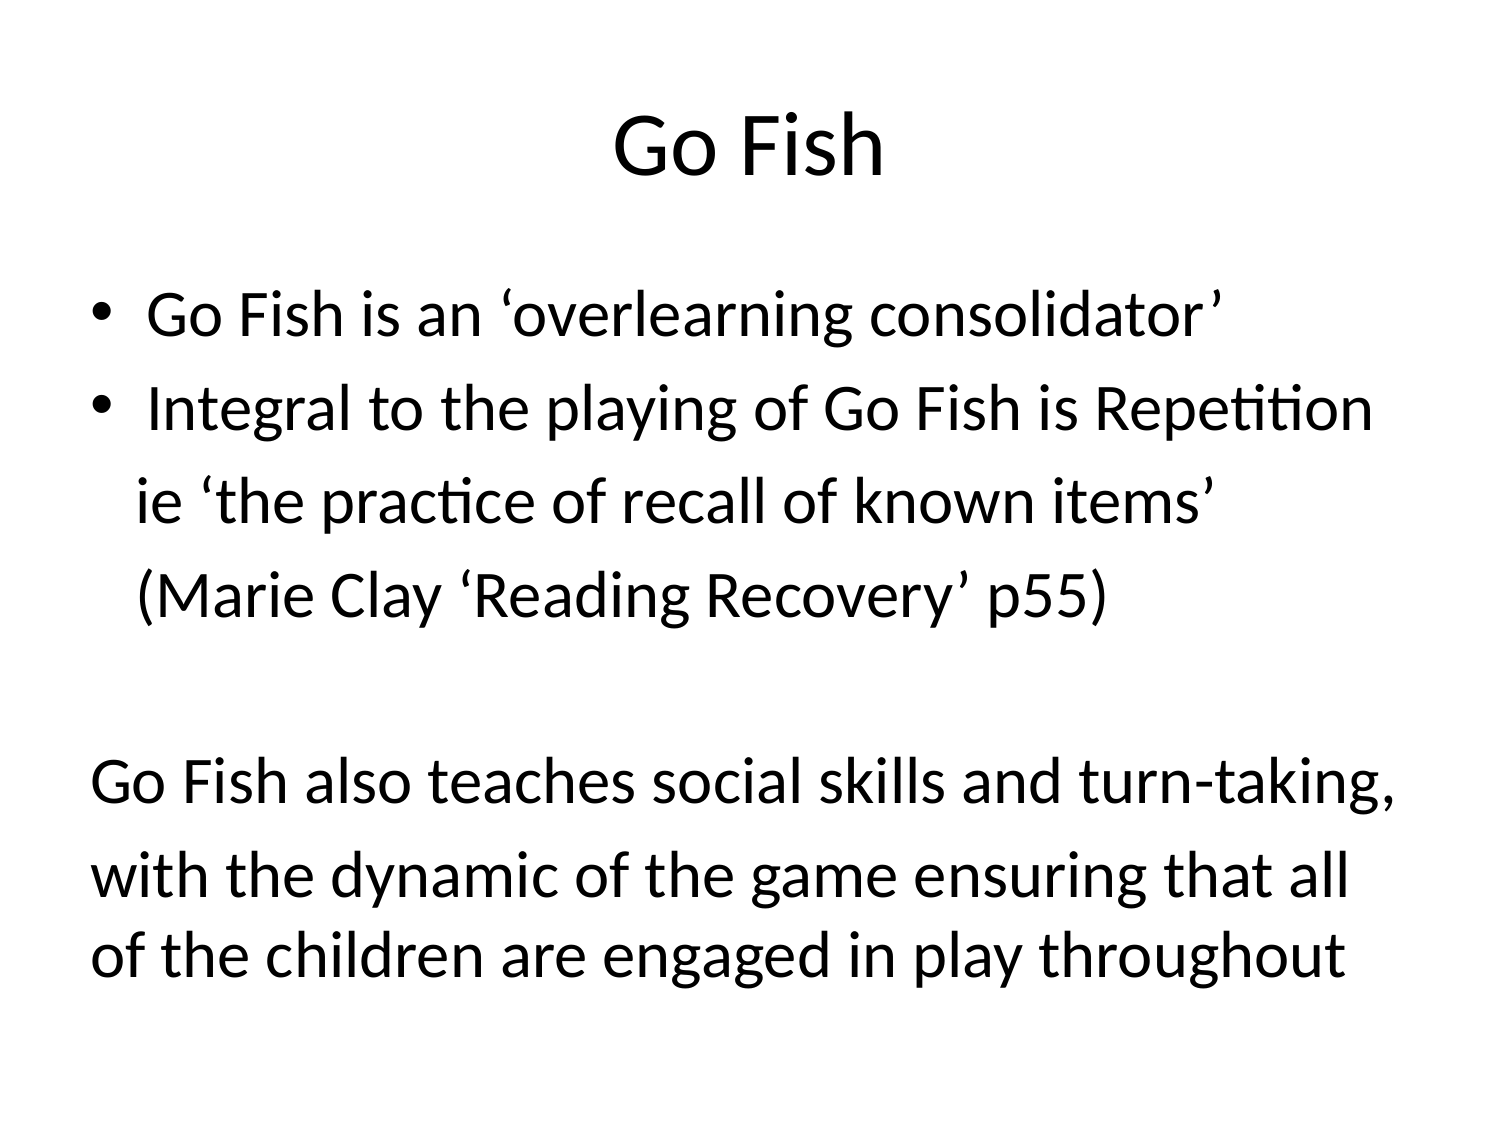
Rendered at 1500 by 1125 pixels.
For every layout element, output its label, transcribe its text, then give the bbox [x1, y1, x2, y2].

title Go Fish [75, 45, 1425, 233]
list Go Fish is an ‘overlearning consolidator’ Integral to the playing of Go Fish is Repetition ie ‘the practice of recall of known items’ (Marie Clay ‘Reading Recovery’ p55) Go Fish also teaches social skills and turn-taking, with the dynamic of the game ensuring that all of the children are engaged in play throughout [75, 262, 1425, 1005]
